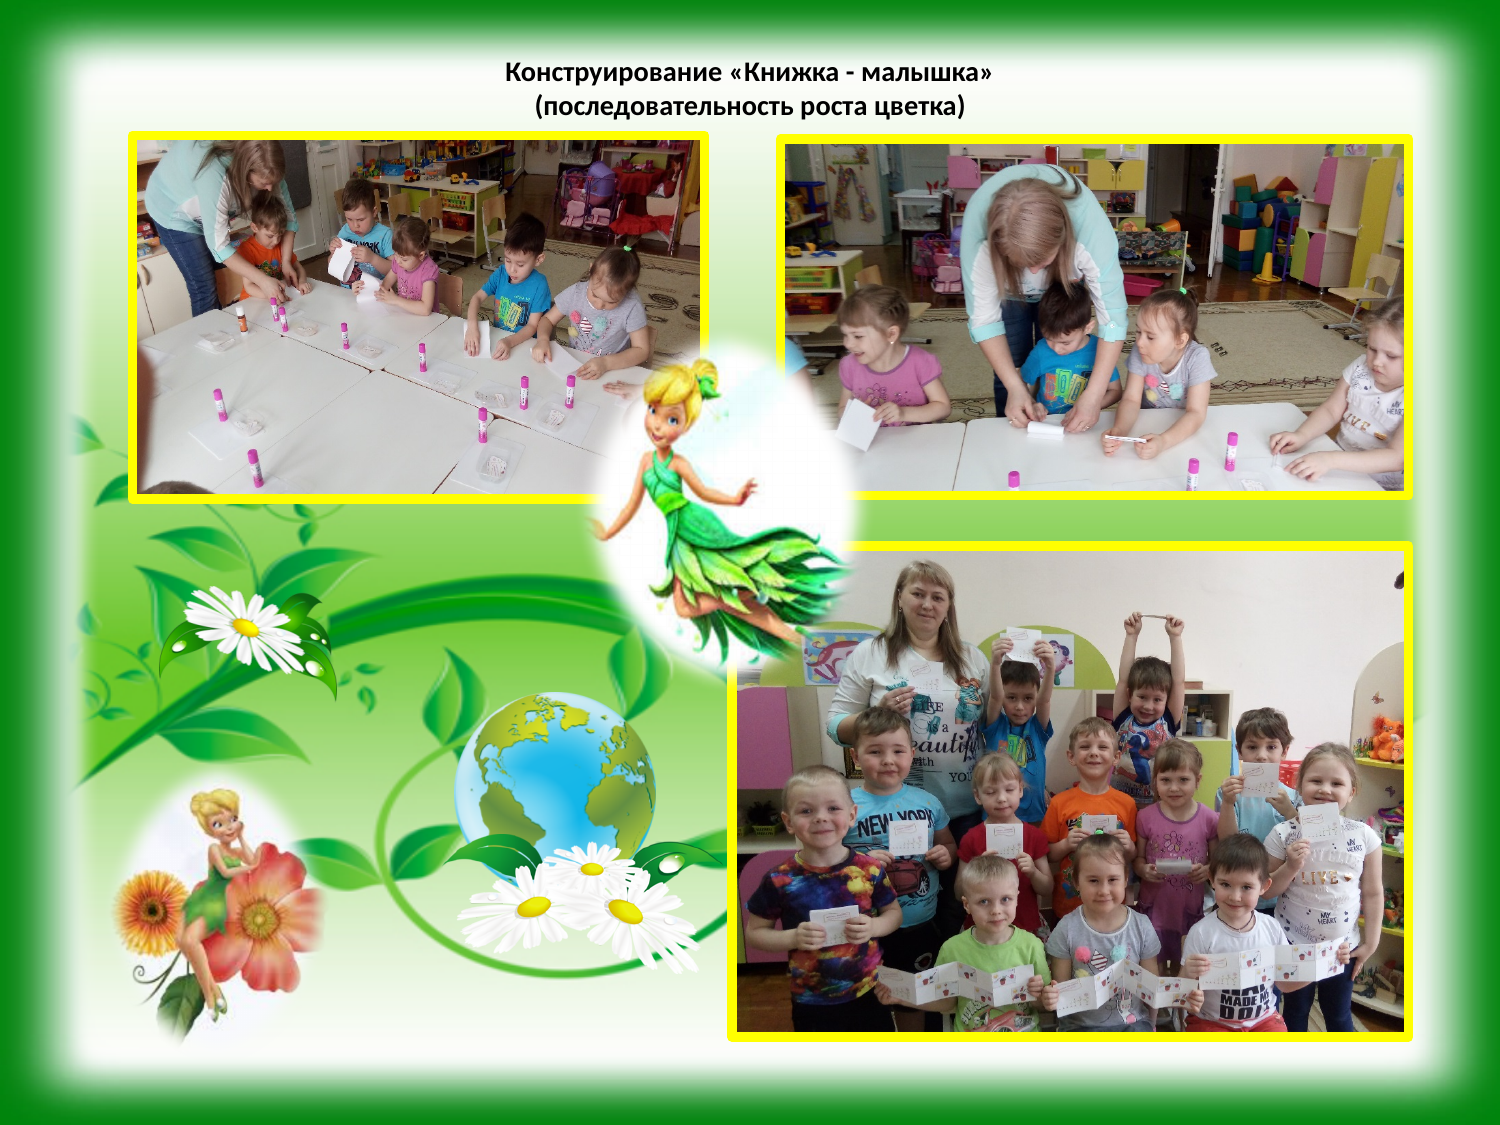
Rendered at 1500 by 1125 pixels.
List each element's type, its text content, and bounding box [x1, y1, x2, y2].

picture [0, 0, 1500, 1125]
title Конструирование «Книжка - малышка» (последовательность роста цветка) [75, 45, 1425, 129]
